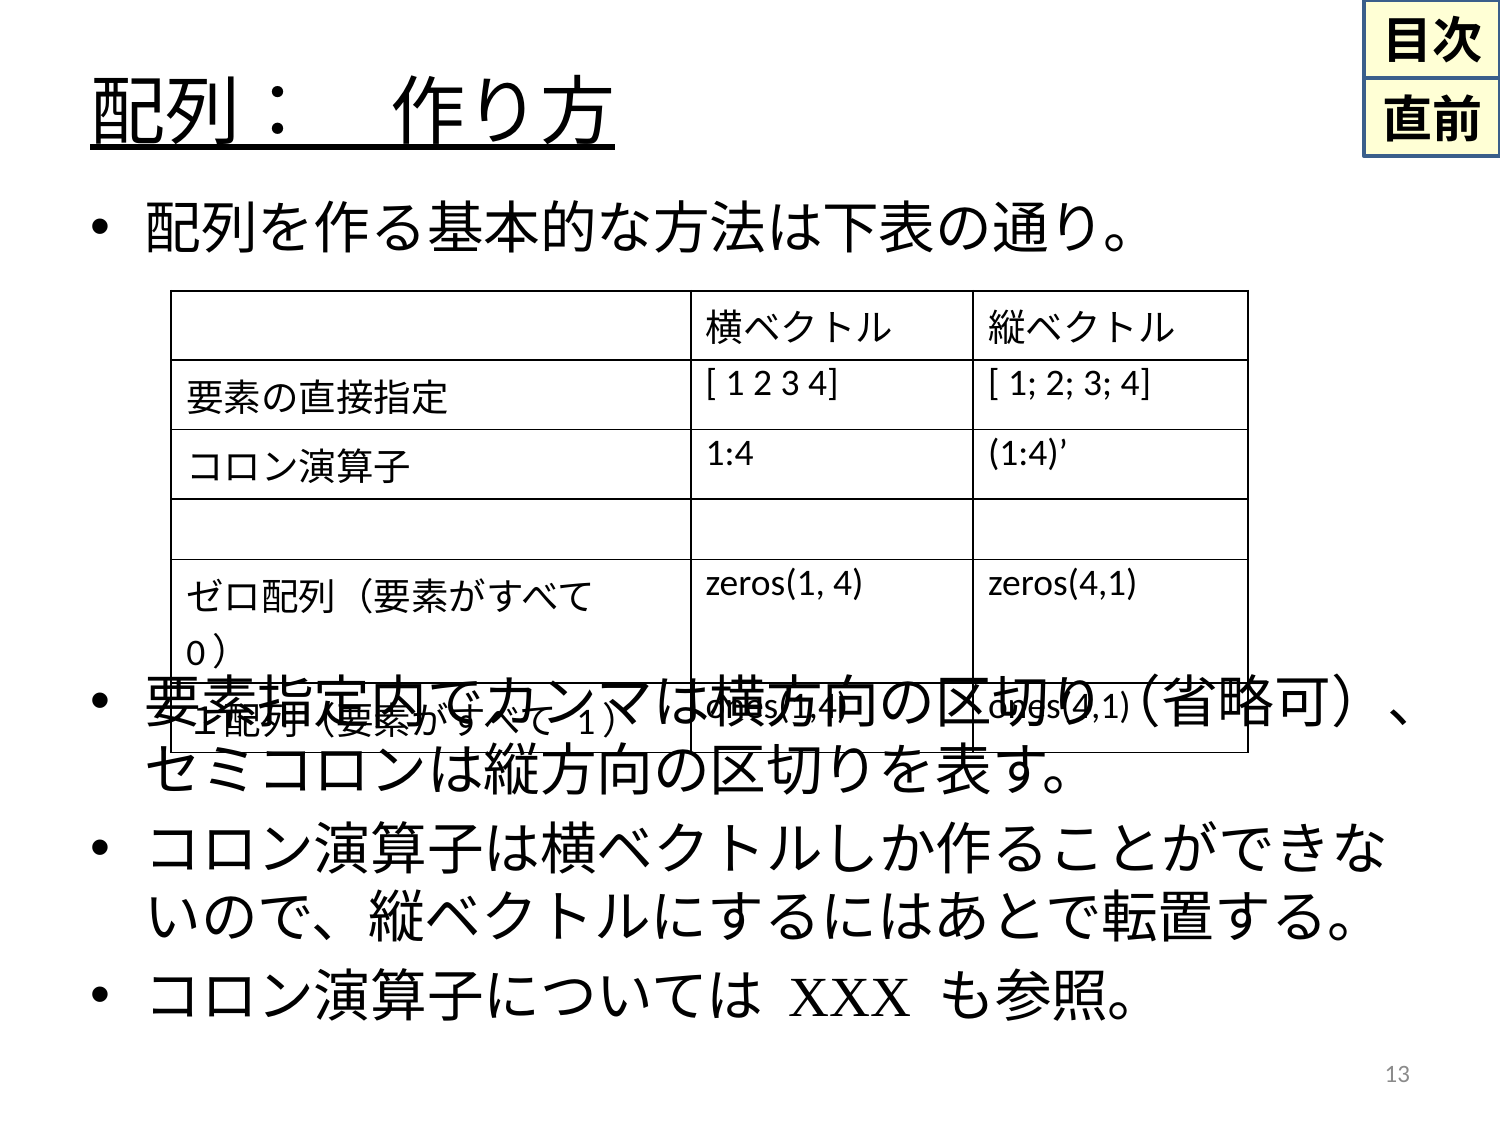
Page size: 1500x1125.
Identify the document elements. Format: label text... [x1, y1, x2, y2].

table_cell (1:4)’ [974, 430, 1247, 498]
table_cell [692, 500, 972, 559]
table_cell [172, 500, 690, 559]
table_cell 要素の直接指定 [172, 361, 690, 429]
table_cell [974, 500, 1247, 559]
table_header [172, 292, 690, 359]
slide_number 13 [1074, 1042, 1425, 1103]
table_cell zeros(1, 4) [692, 560, 972, 682]
table_header 縦ベクトル [974, 292, 1247, 359]
table_cell ones(4,1) [974, 684, 1247, 752]
table_cell 1:4 [692, 430, 972, 498]
list 配列を作る基本的な方法は下表の通り。 要素指定内でカンマは横方向の区切り（省略可）、セミコロンは縦方向の区切りを表す。 コロン演算子は横ベクトルしか作ることができないので、縦ベクトルにするにはあとで転置する。 コロン演算子については XXX も参照。 [75, 184, 1425, 1083]
table_cell ones(1,4) [692, 684, 972, 752]
title 配列： 作り方 [75, 45, 1425, 173]
table_cell zeros(4,1) [974, 560, 1247, 682]
table_cell [ 1; 2; 3; 4] [974, 361, 1247, 429]
table_cell １配列（要素がすべて 1） [172, 684, 690, 752]
table_cell [ 1 2 3 4] [692, 361, 972, 429]
table_header 横ベクトル [692, 292, 972, 359]
table_cell コロン演算子 [172, 430, 690, 498]
table_cell ゼロ配列（要素がすべて 0） [172, 560, 690, 682]
